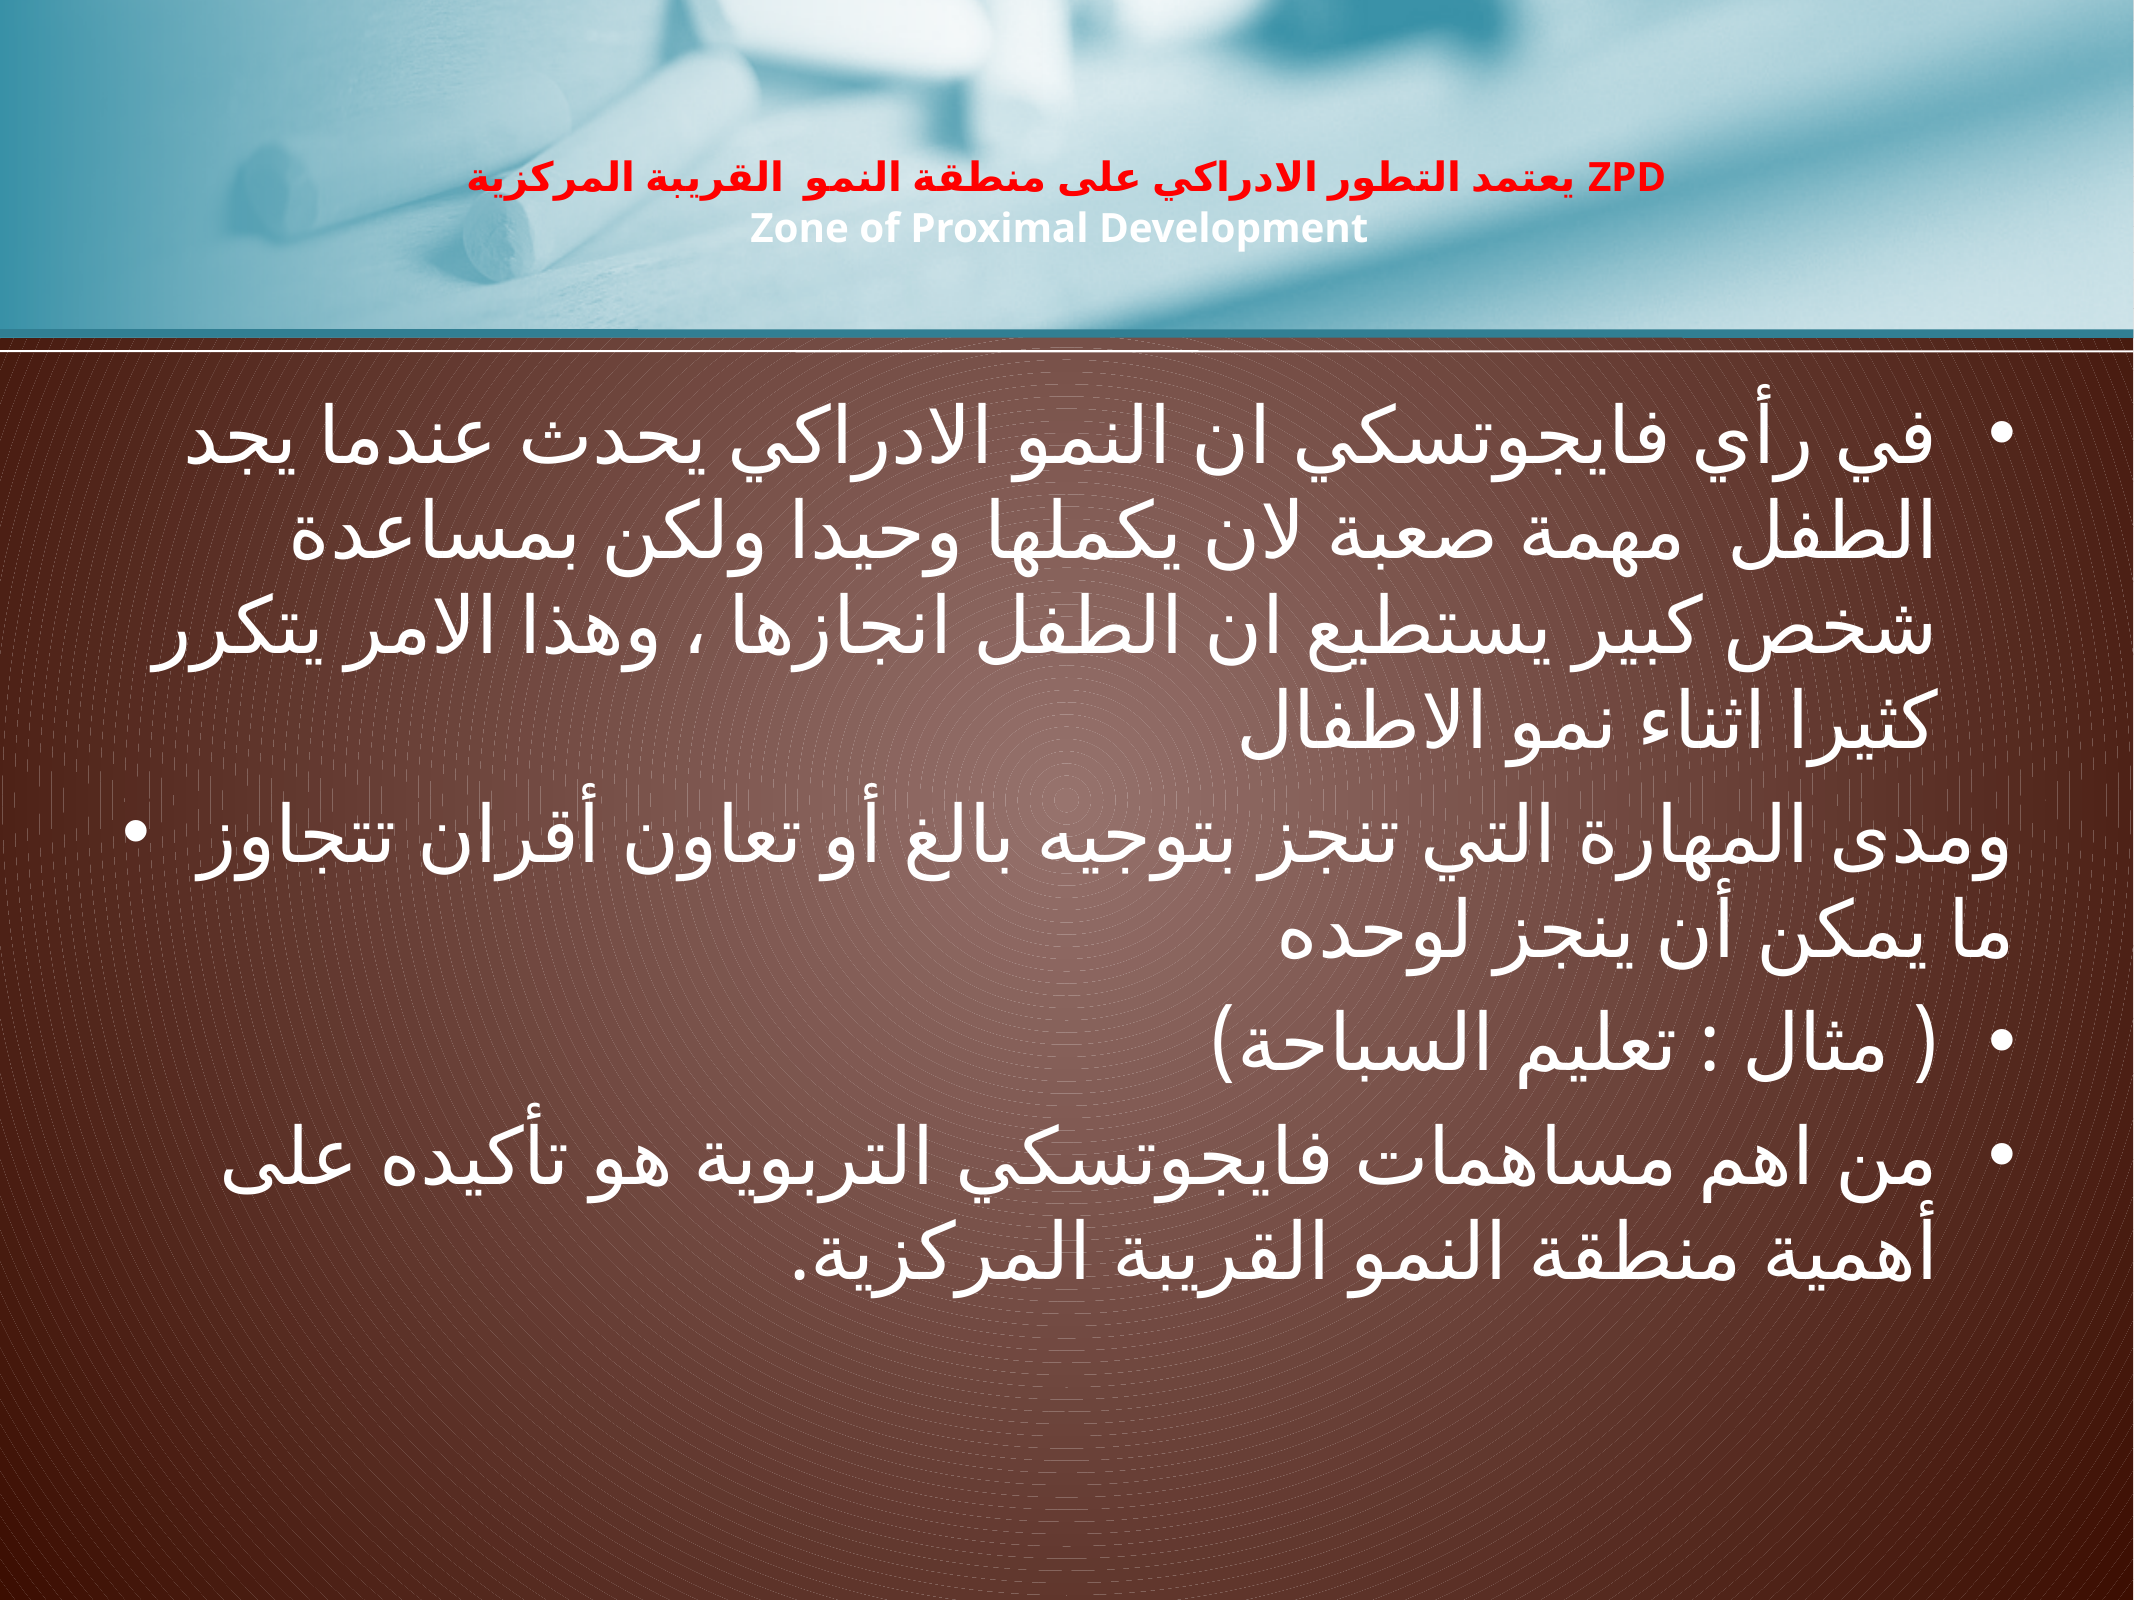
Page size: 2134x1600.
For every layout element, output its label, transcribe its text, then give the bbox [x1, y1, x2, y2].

title يعتمد التطور الادراكي على منطقة النمو القريبة المركزية ZPD Zone of Proximal Development [91, 60, 2028, 314]
picture [941, 0, 2134, 329]
list في رأي فايجوتسكي ان النمو الادراكي يحدث عندما يجد الطفل مهمة صعبة لان يكملها وحيدا ولكن بمساعدة شخص كبير يستطيع ان الطفل انجازها ، وهذا الامر يتكرر كثيرا اثناء نمو الاطفال ومدى المهارة التي تنجز بتوجيه بالغ أو تعاون أقران تتجاوز ما يمكن أن ينجز لوحده ( مثال : تعليم السباحة) من اهم مساهمات فايجوتسكي التربوية هو تأكيده على أهمية منطقة النمو القريبة المركزية. [106, 372, 2028, 1430]
